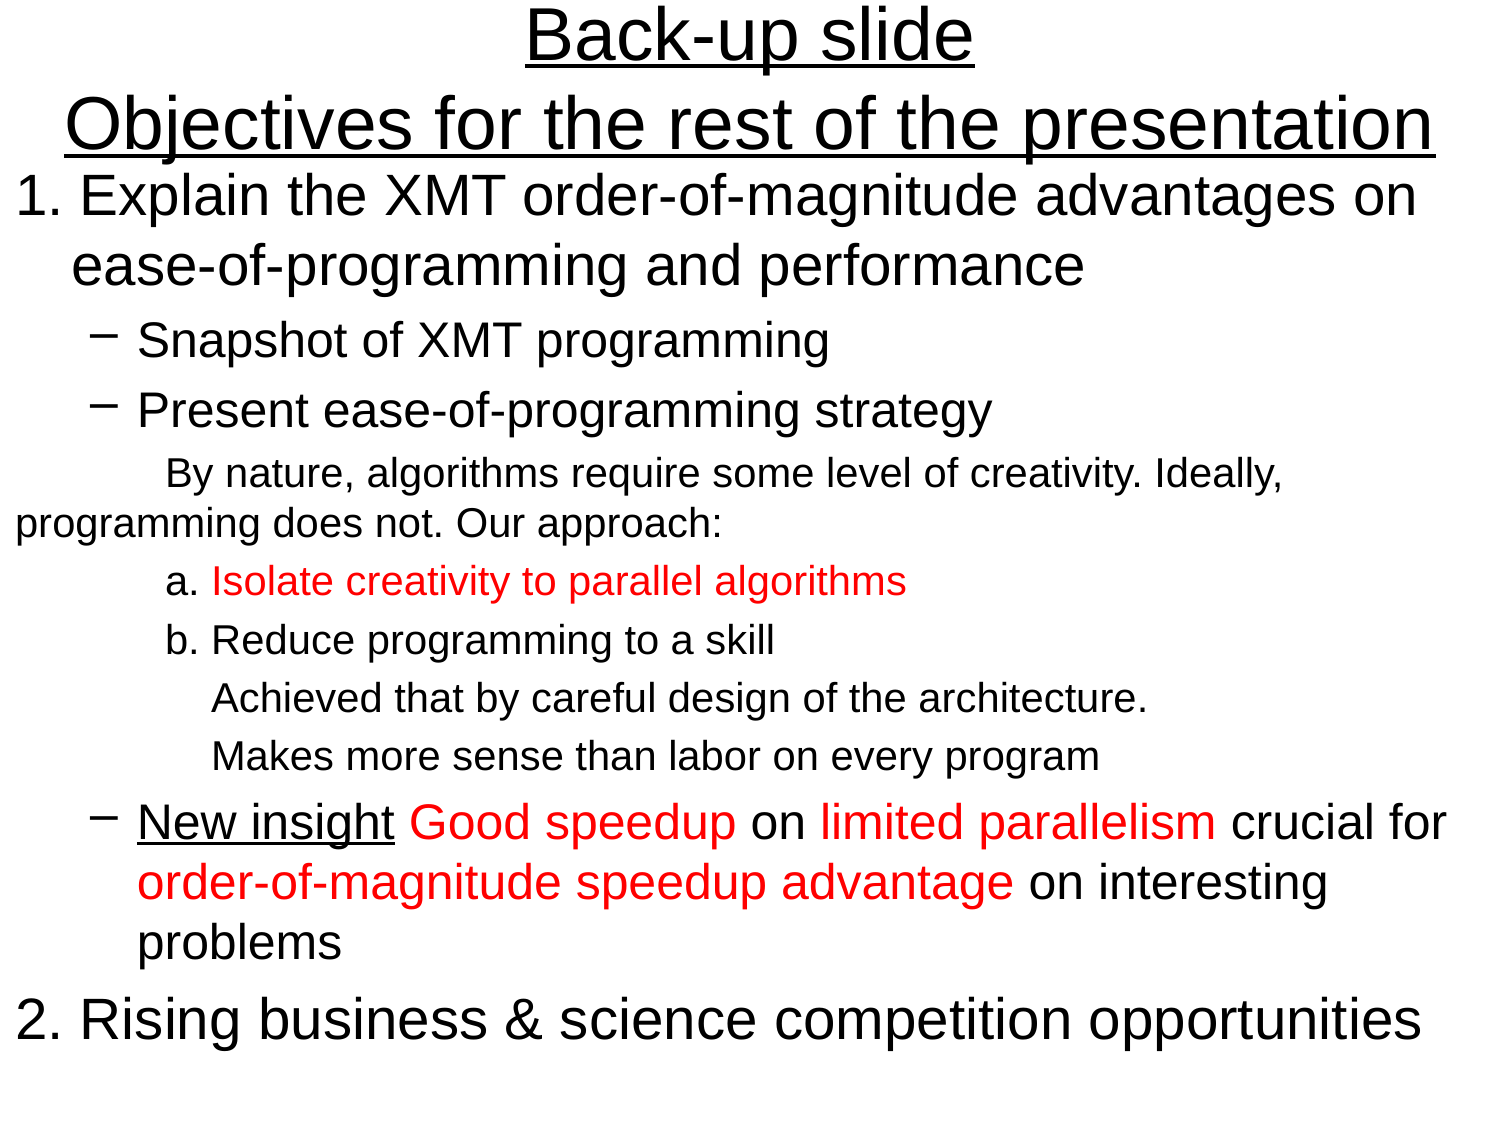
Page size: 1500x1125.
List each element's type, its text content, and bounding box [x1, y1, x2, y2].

title Back-up slide Objectives for the rest of the presentation [0, 0, 1500, 149]
list 1. Explain the XMT order-of-magnitude advantages on ease-of-programming and performance Snapshot of XMT programming Present ease-of-programming strategy By nature, algorithms require some level of creativity. Ideally, programming does not. Our approach: a. Isolate creativity to parallel algorithms b. Reduce programming to a skill Achieved that by careful design of the architecture. Makes more sense than labor on every program New insight Good speedup on limited parallelism crucial for order-of-magnitude speedup advantage on interesting problems 2. Rising business & science competition opportunities [0, 149, 1500, 1006]
